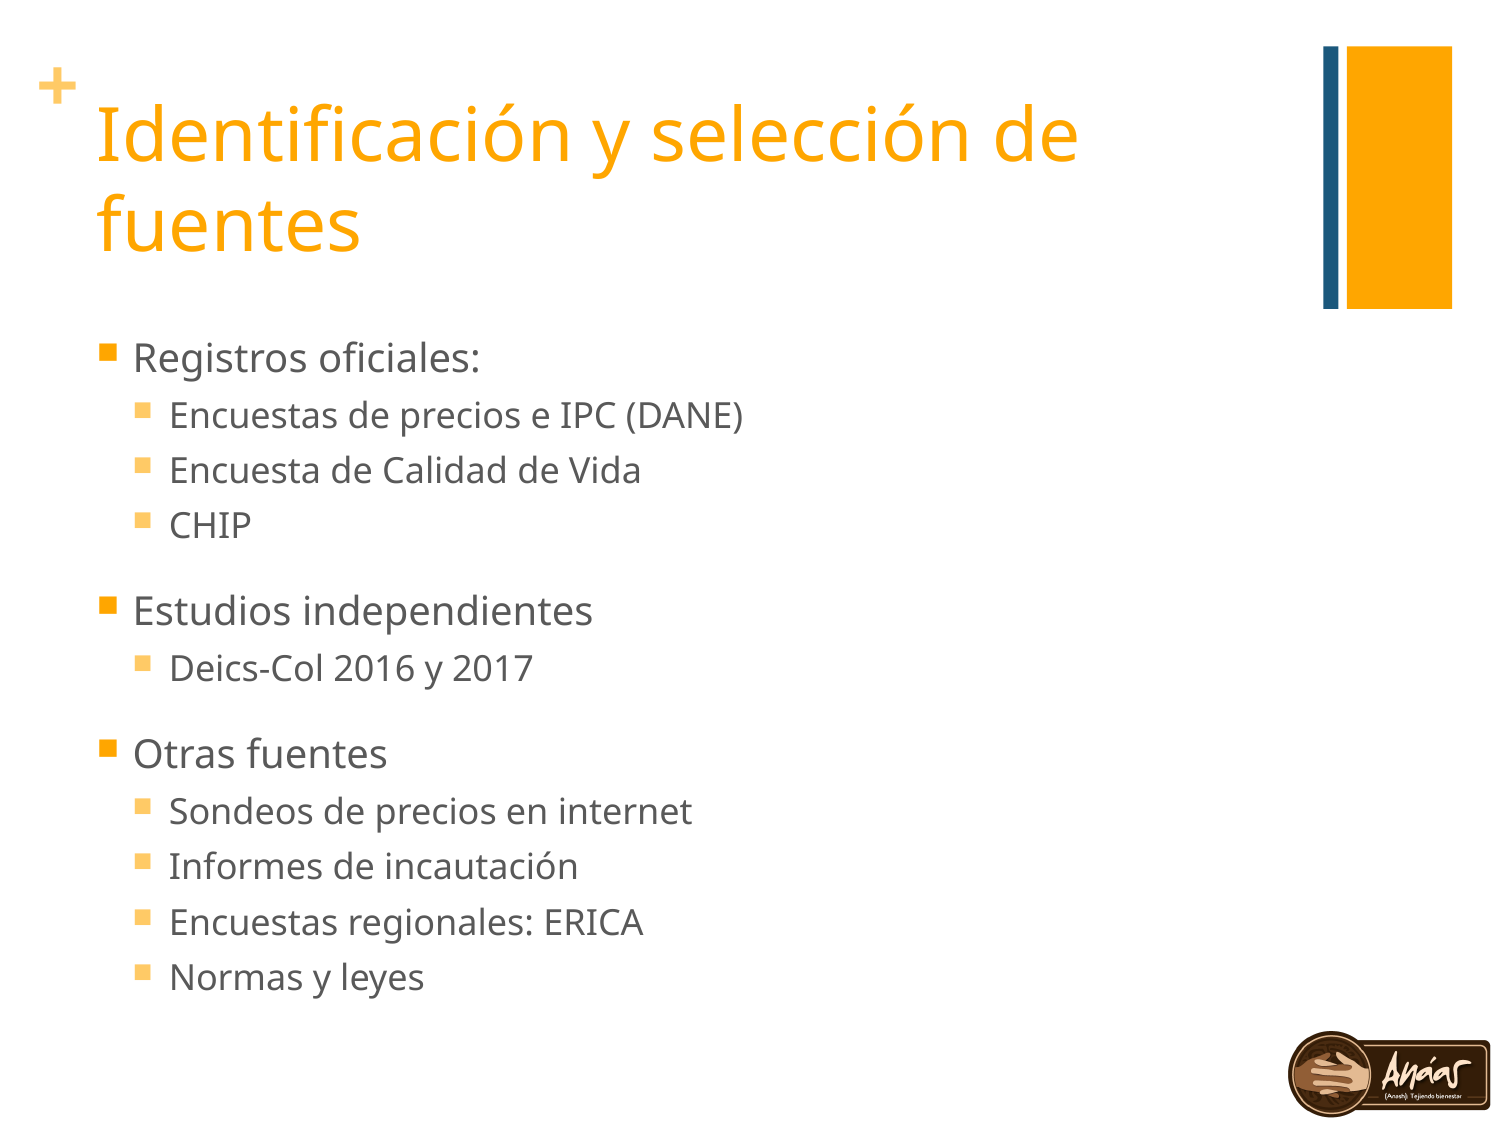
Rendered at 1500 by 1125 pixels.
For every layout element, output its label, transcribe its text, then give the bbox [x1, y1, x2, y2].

title Identificación y selección de fuentes [81, 79, 1322, 263]
picture [1281, 1023, 1499, 1125]
list Registros oficiales: Encuestas de precios e IPC (DANE) Encuesta de Calidad de Vida CHIP Estudios independientes Deics-Col 2016 y 2017 Otras fuentes Sondeos de precios en internet Informes de incautación Encuestas regionales: ERICA Normas y leyes [81, 324, 1322, 1005]
